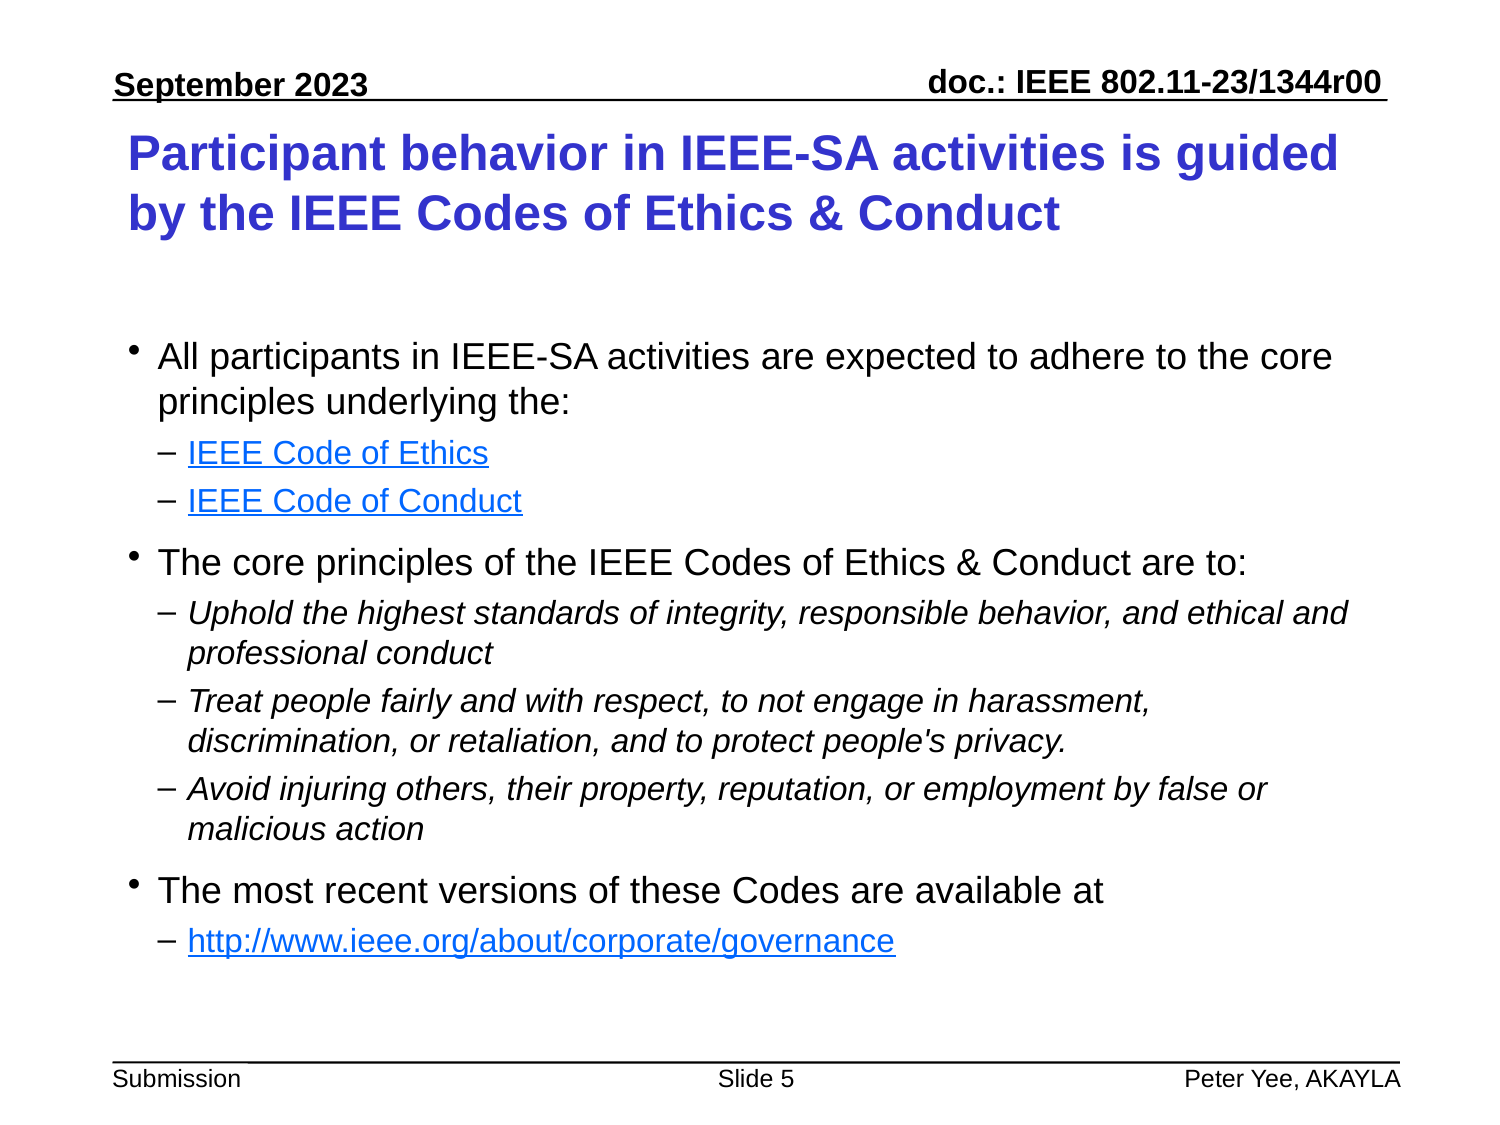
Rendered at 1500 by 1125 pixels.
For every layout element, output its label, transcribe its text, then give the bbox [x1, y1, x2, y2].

slide_number Slide 5 [709, 1061, 803, 1093]
footer Peter Yee, AKAYLA [1183, 1061, 1402, 1093]
title Participant behavior in IEEE-SA activities is guided by the IEEE Codes of Ethics & Conduct [112, 112, 1388, 288]
list All participants in IEEE-SA activities are expected to adhere to the core principles underlying the: IEEE Code of Ethics IEEE Code of Conduct The core principles of the IEEE Codes of Ethics & Conduct are to: Uphold the highest standards of integrity, responsible behavior, and ethical and professional conduct Treat people fairly and with respect, to not engage in harassment, discrimination, or retaliation, and to protect people's privacy. Avoid injuring others, their property, reputation, or employment by false or malicious action The most recent versions of these Codes are available at http://www.ieee.org/about/corporate/governance [112, 324, 1388, 1000]
